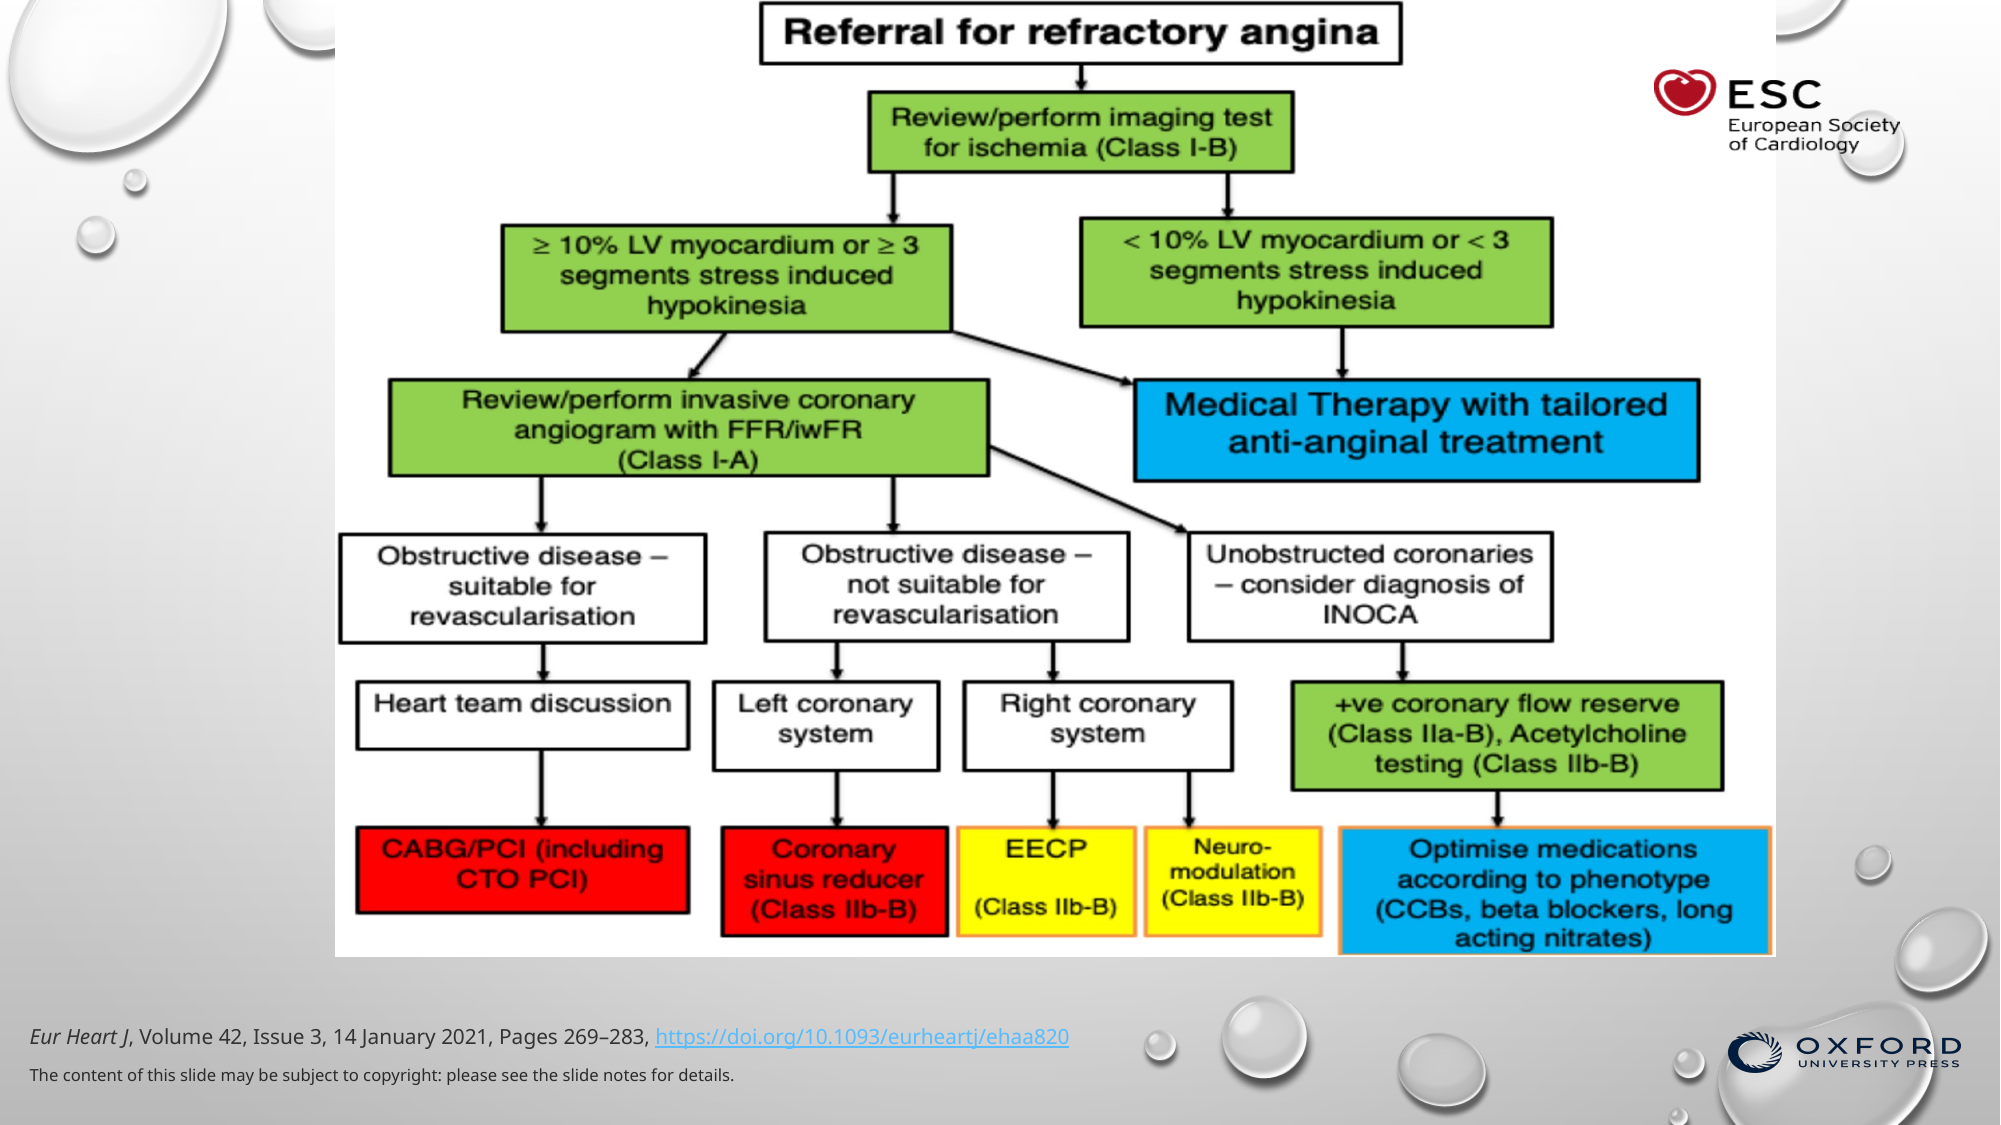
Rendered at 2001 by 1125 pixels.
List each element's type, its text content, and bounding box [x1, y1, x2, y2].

picture [0, 0, 2000, 1125]
footer Eur Heart J, Volume 42, Issue 3, 14 January 2021, Pages 269–283, https://doi.org/10.1093/eurheartj/ehaa820 The content of this slide may be subject to copyright: please see the slide notes for details. [0, 983, 1680, 1125]
